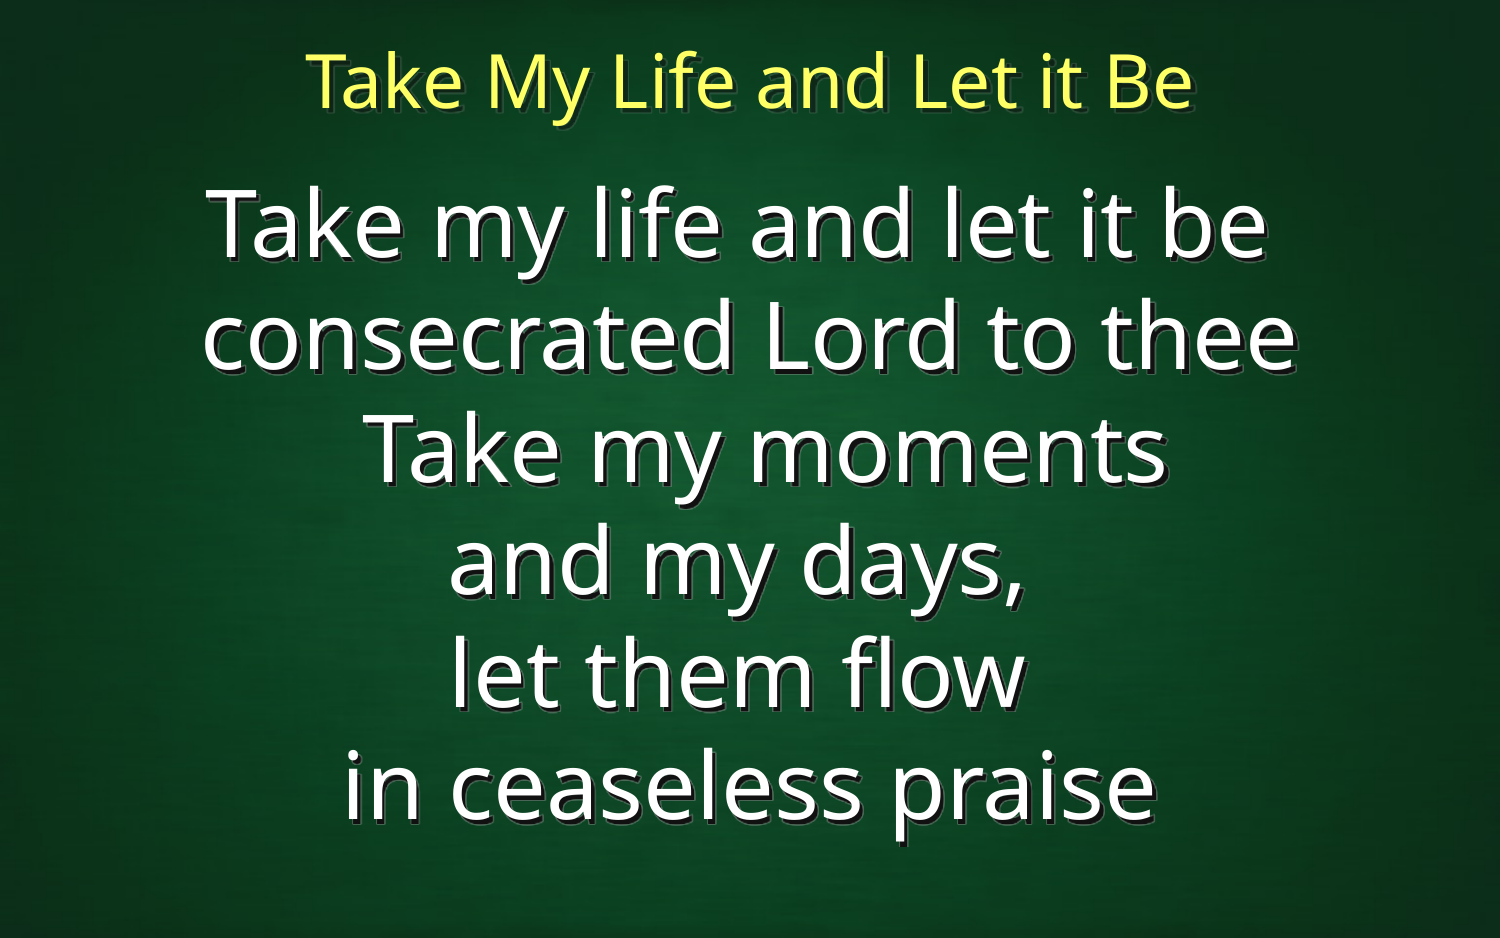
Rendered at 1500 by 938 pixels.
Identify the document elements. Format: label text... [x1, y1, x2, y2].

picture [0, 0, 1500, 938]
list Take my life and let it be consecrated Lord to thee Take my moments and my days, let them flow in ceaseless praise [112, 156, 1388, 771]
title Take My Life and Let it Be [112, 0, 1388, 156]
